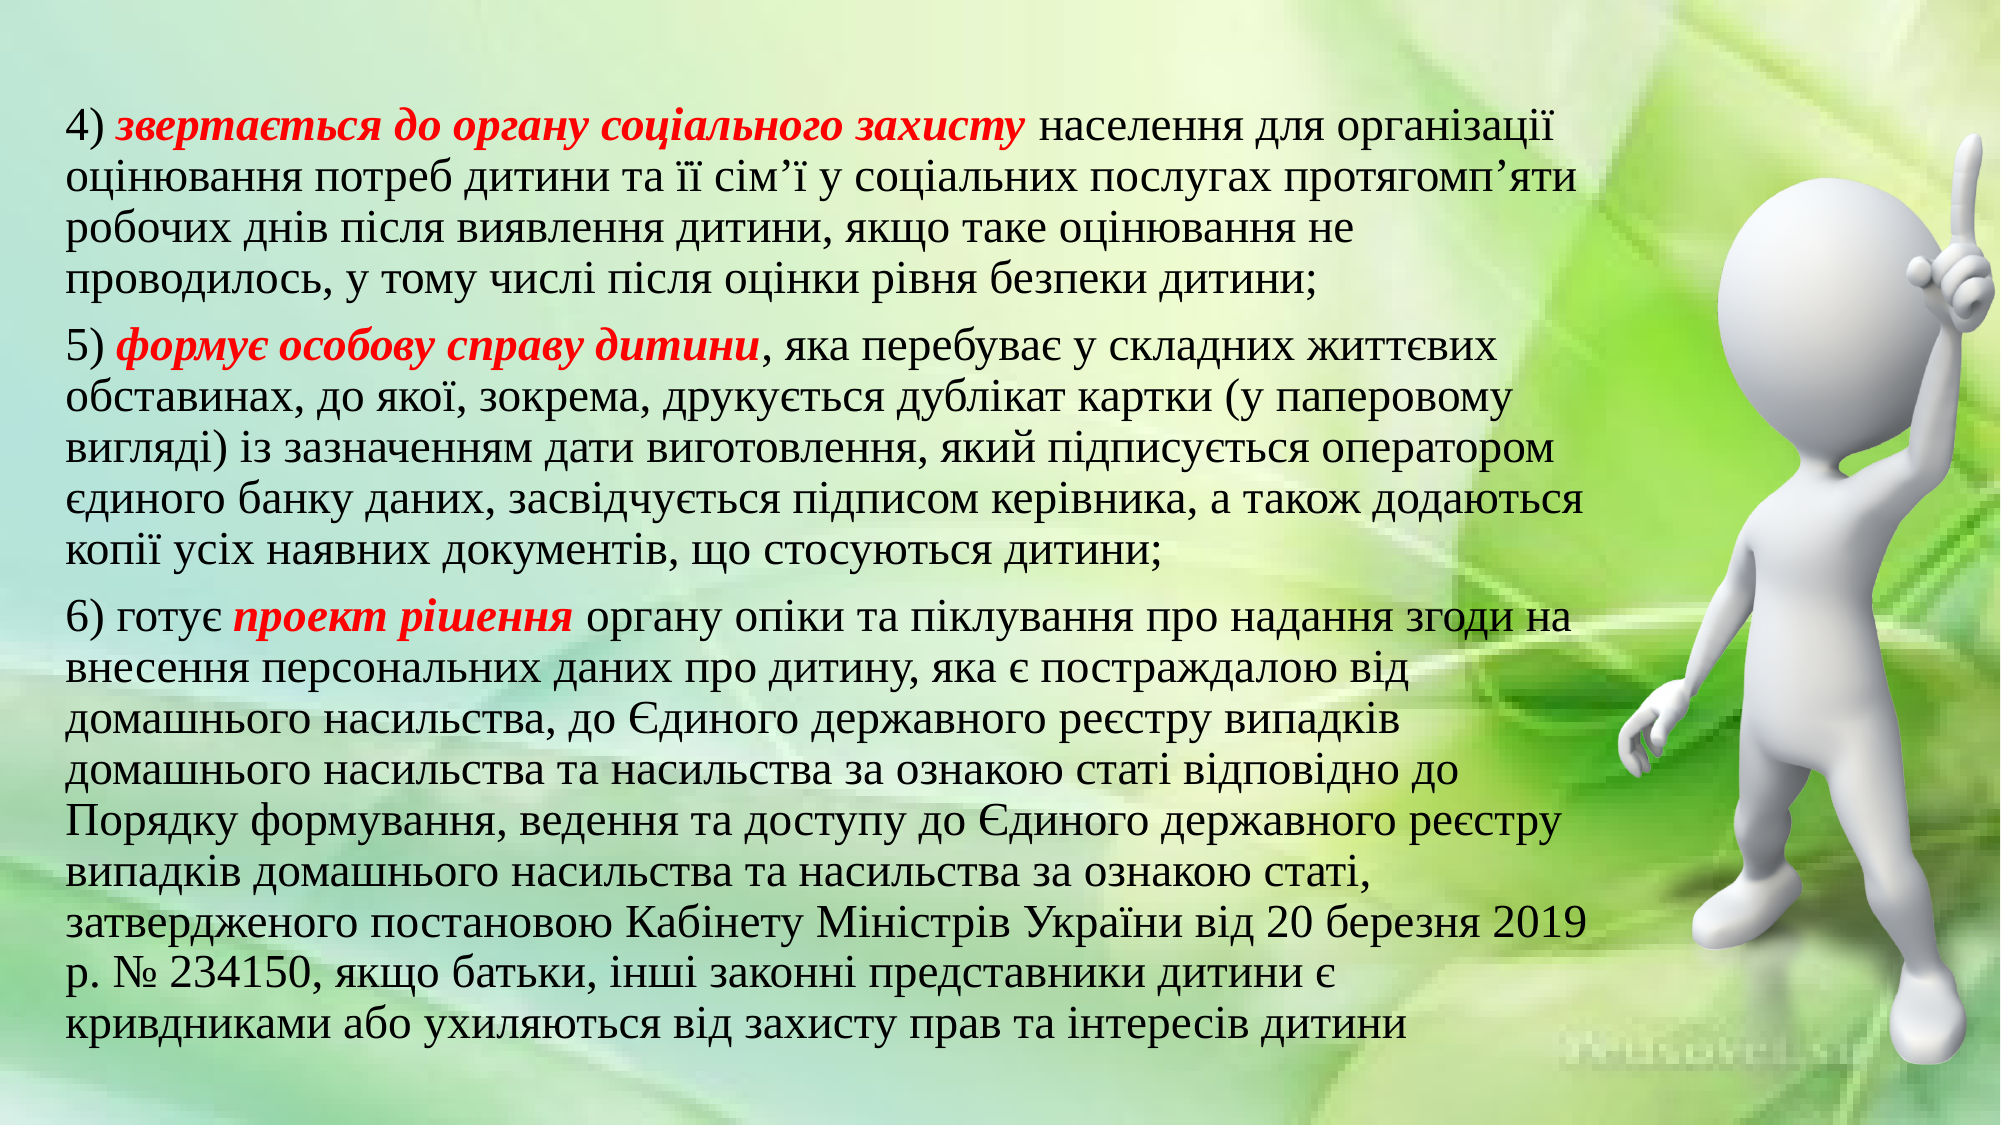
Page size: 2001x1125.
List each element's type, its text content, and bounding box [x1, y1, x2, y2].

list 4) звертається до органу соціального захисту населення для організації оцінювання потреб дитини та її сім’ї у соціальних послугах протягомп’яти робочих днів після виявлення дитини, якщо таке оцінювання не проводилось, у тому числі після оцінки рівня безпеки дитини; 5) формує особову справу дитини, яка перебуває у складних життєвих обставинах, до якої, зокрема, друкується дублікат картки (у паперовому вигляді) із зазначенням дати виготовлення, який підписується оператором єдиного банку даних, засвідчується підписом керівника, а також додаються копії усіх наявних документів, що стосуються дитини; 6) готує проект рішення органу опіки та піклування про надання згоди на внесення персональних даних про дитину, яка є постраждалою від домашнього насильства, до Єдиного державного реєстру випадків домашнього насильства та насильства за ознакою статі відповідно до Порядку формування, ведення та доступу до Єдиного державного реєстру випадків домашнього насильства та насильства за ознакою статі, затвердженого постановою Кабінету Міністрів України від 20 березня 2019 р. № 234150, якщо батьки, інші законні представники дитини є кривдниками або ухиляються від захисту прав та інтересів дитини [50, 92, 1616, 1063]
picture [0, 0, 2001, 1125]
